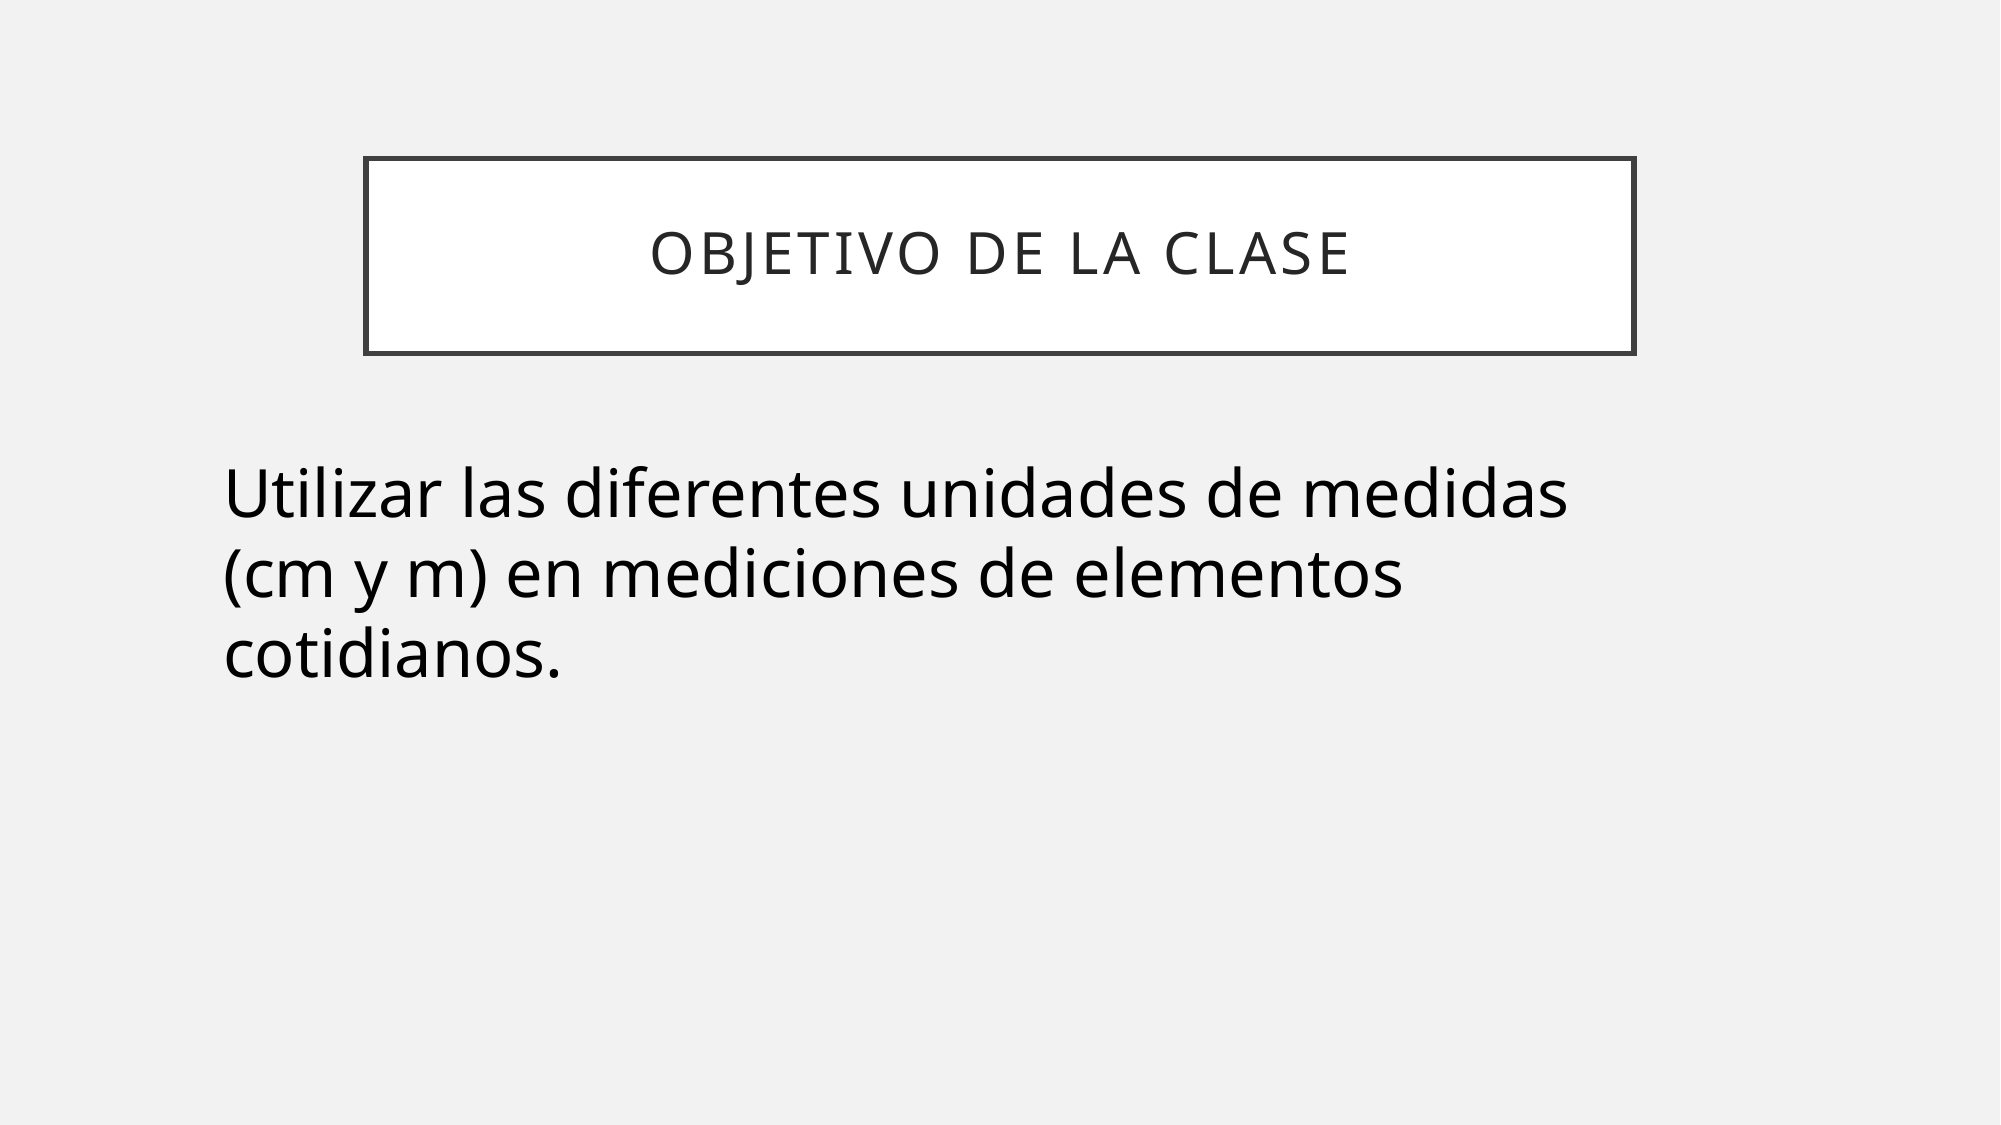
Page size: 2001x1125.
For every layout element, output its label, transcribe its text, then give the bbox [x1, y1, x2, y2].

list Utilizar las diferentes unidades de medidas (cm y m) en mediciones de elementos cotidianos. [208, 443, 1697, 952]
title Objetivo de la clase [363, 156, 1637, 356]
